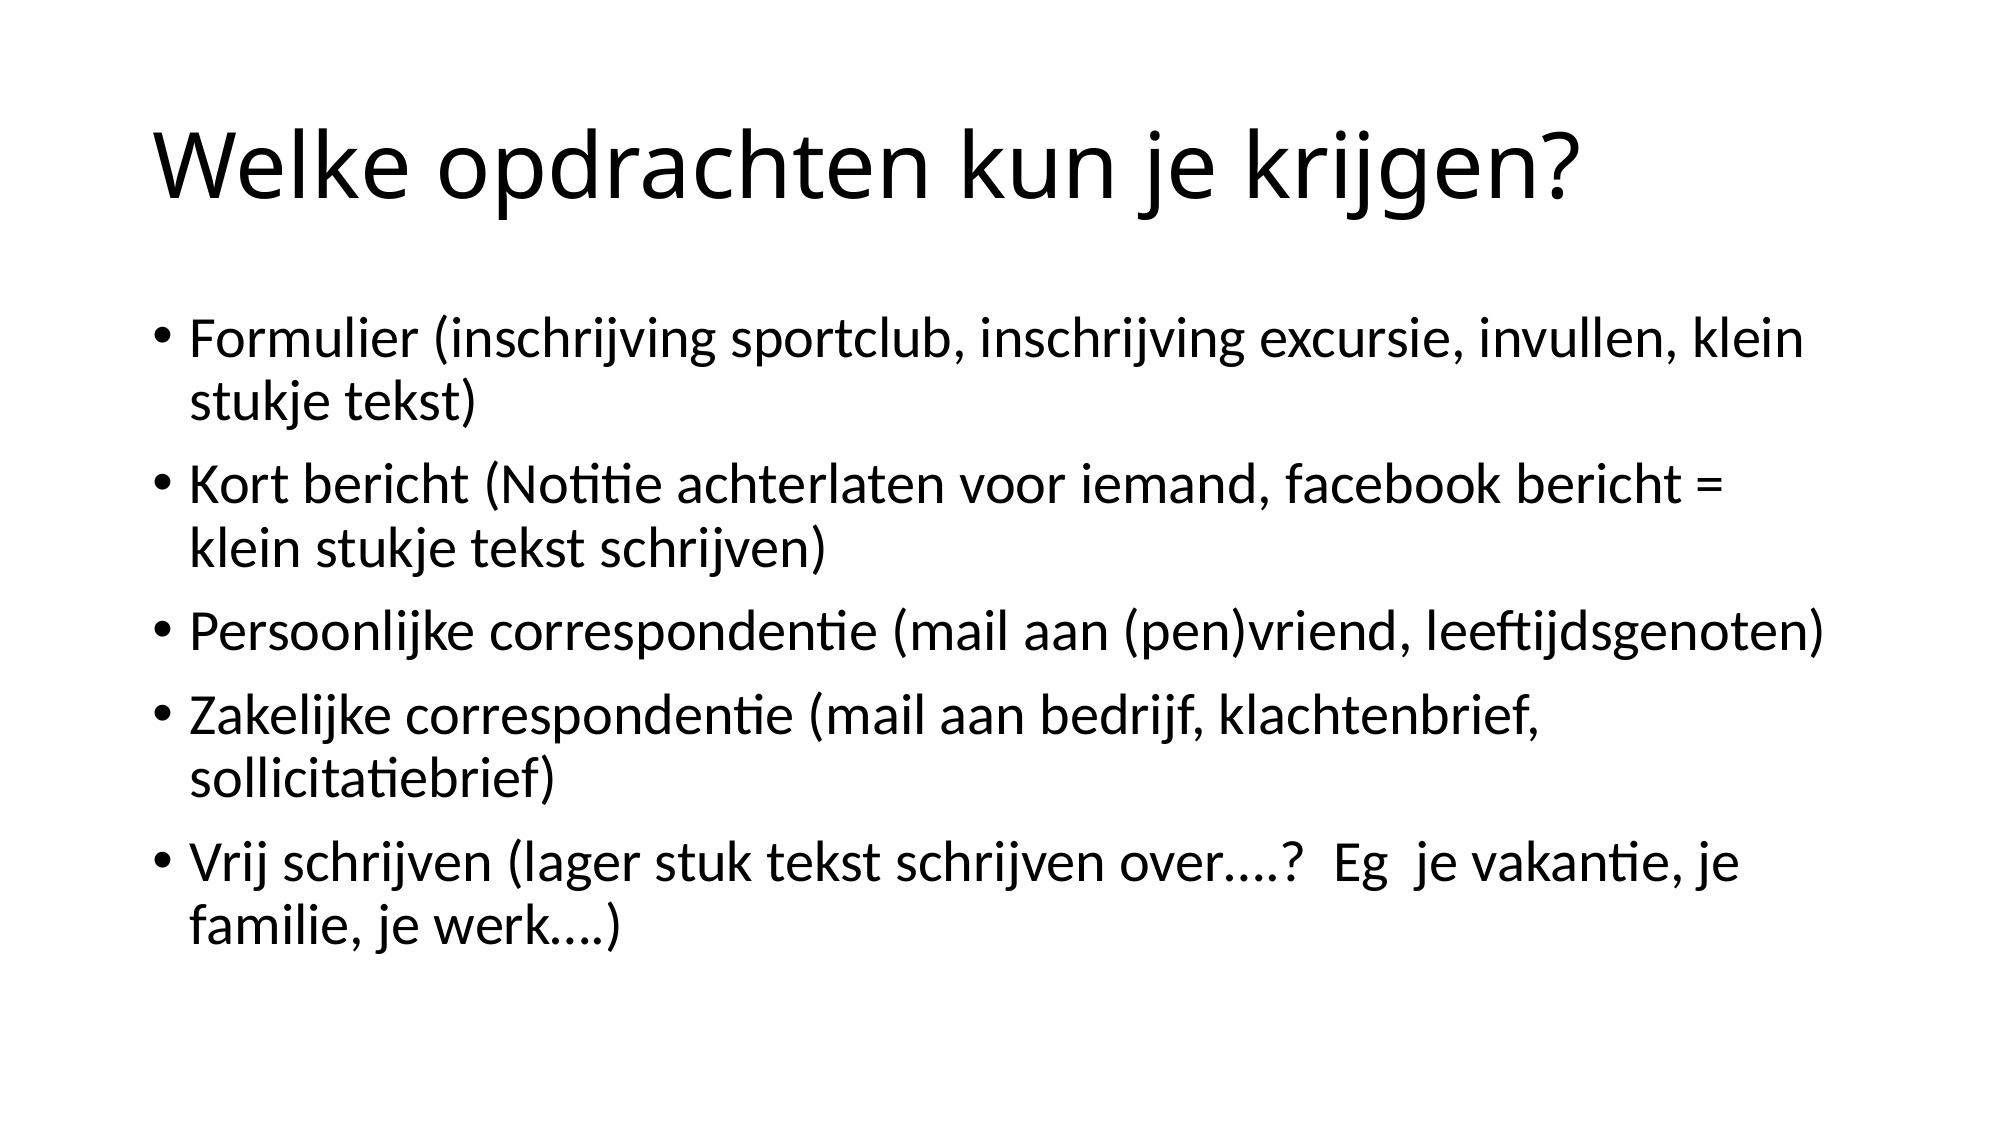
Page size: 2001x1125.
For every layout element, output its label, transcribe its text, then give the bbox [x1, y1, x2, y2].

title Welke opdrachten kun je krijgen? [137, 59, 1863, 278]
list Formulier (inschrijving sportclub, inschrijving excursie, invullen, klein stukje tekst) Kort bericht (Notitie achterlaten voor iemand, facebook bericht = klein stukje tekst schrijven) Persoonlijke correspondentie (mail aan (pen)vriend, leeftijdsgenoten) Zakelijke correspondentie (mail aan bedrijf, klachtenbrief, sollicitatiebrief) Vrij schrijven (lager stuk tekst schrijven over….? Eg je vakantie, je familie, je werk….) [137, 299, 1863, 1014]
